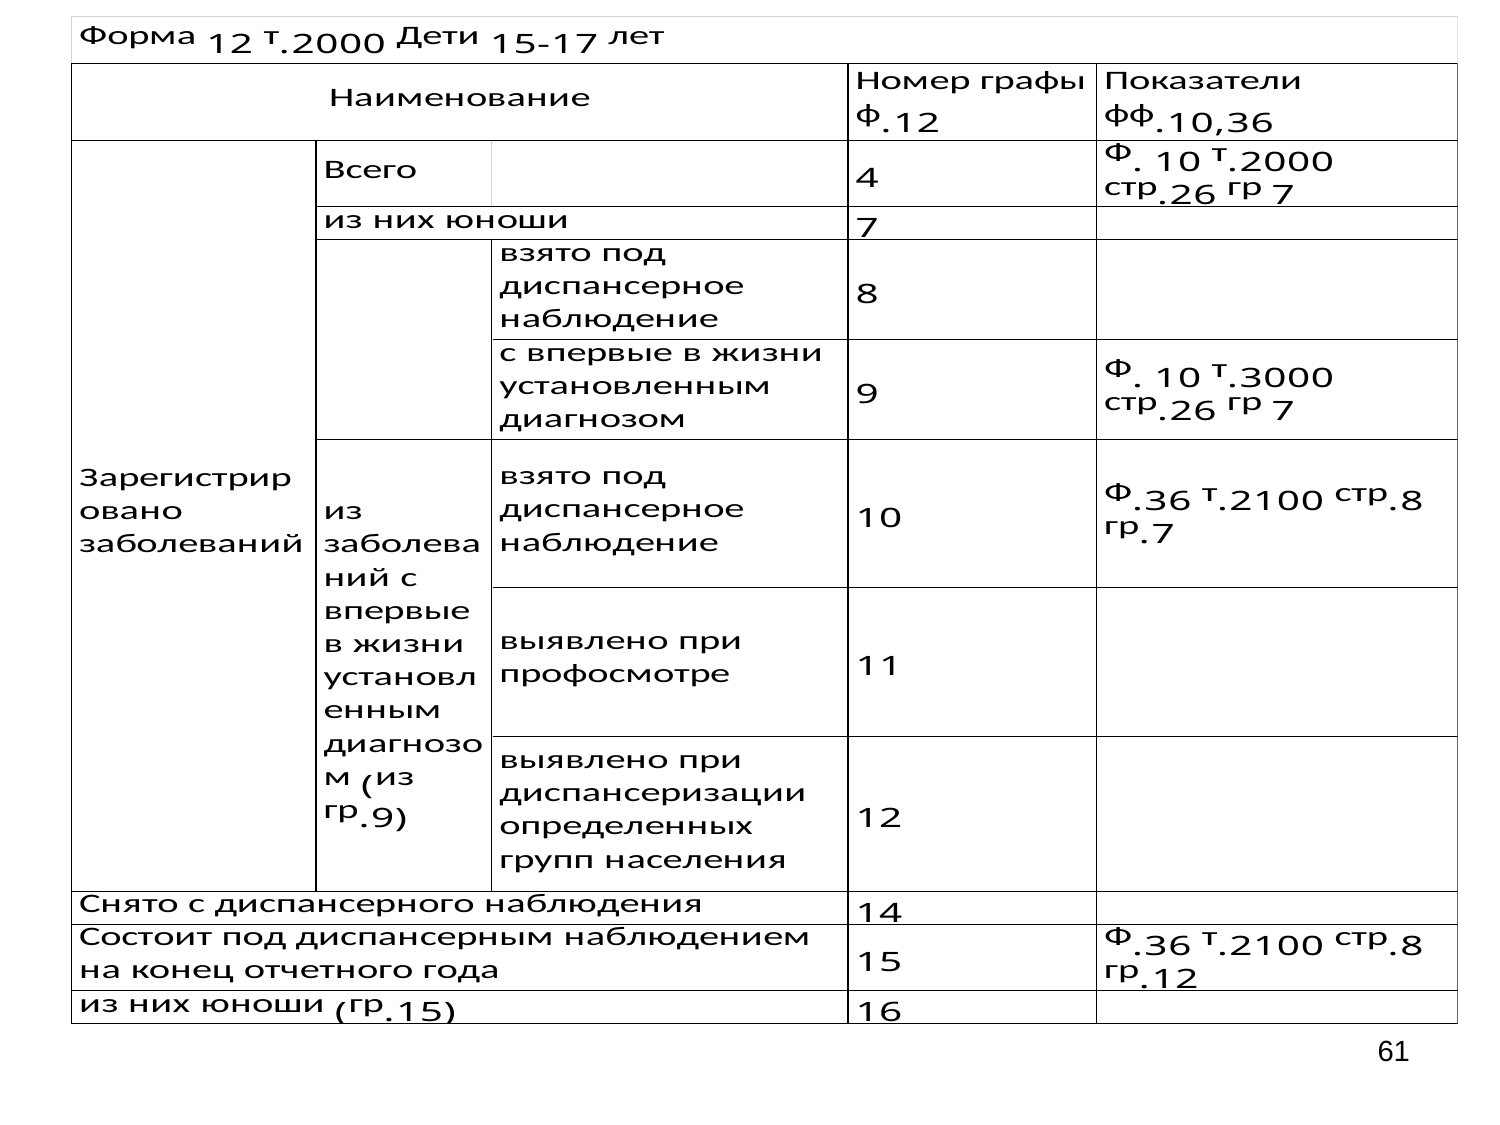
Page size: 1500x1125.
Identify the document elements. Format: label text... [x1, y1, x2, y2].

slide_number 61 [1074, 1033, 1425, 1103]
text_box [70, 15, 1459, 1025]
